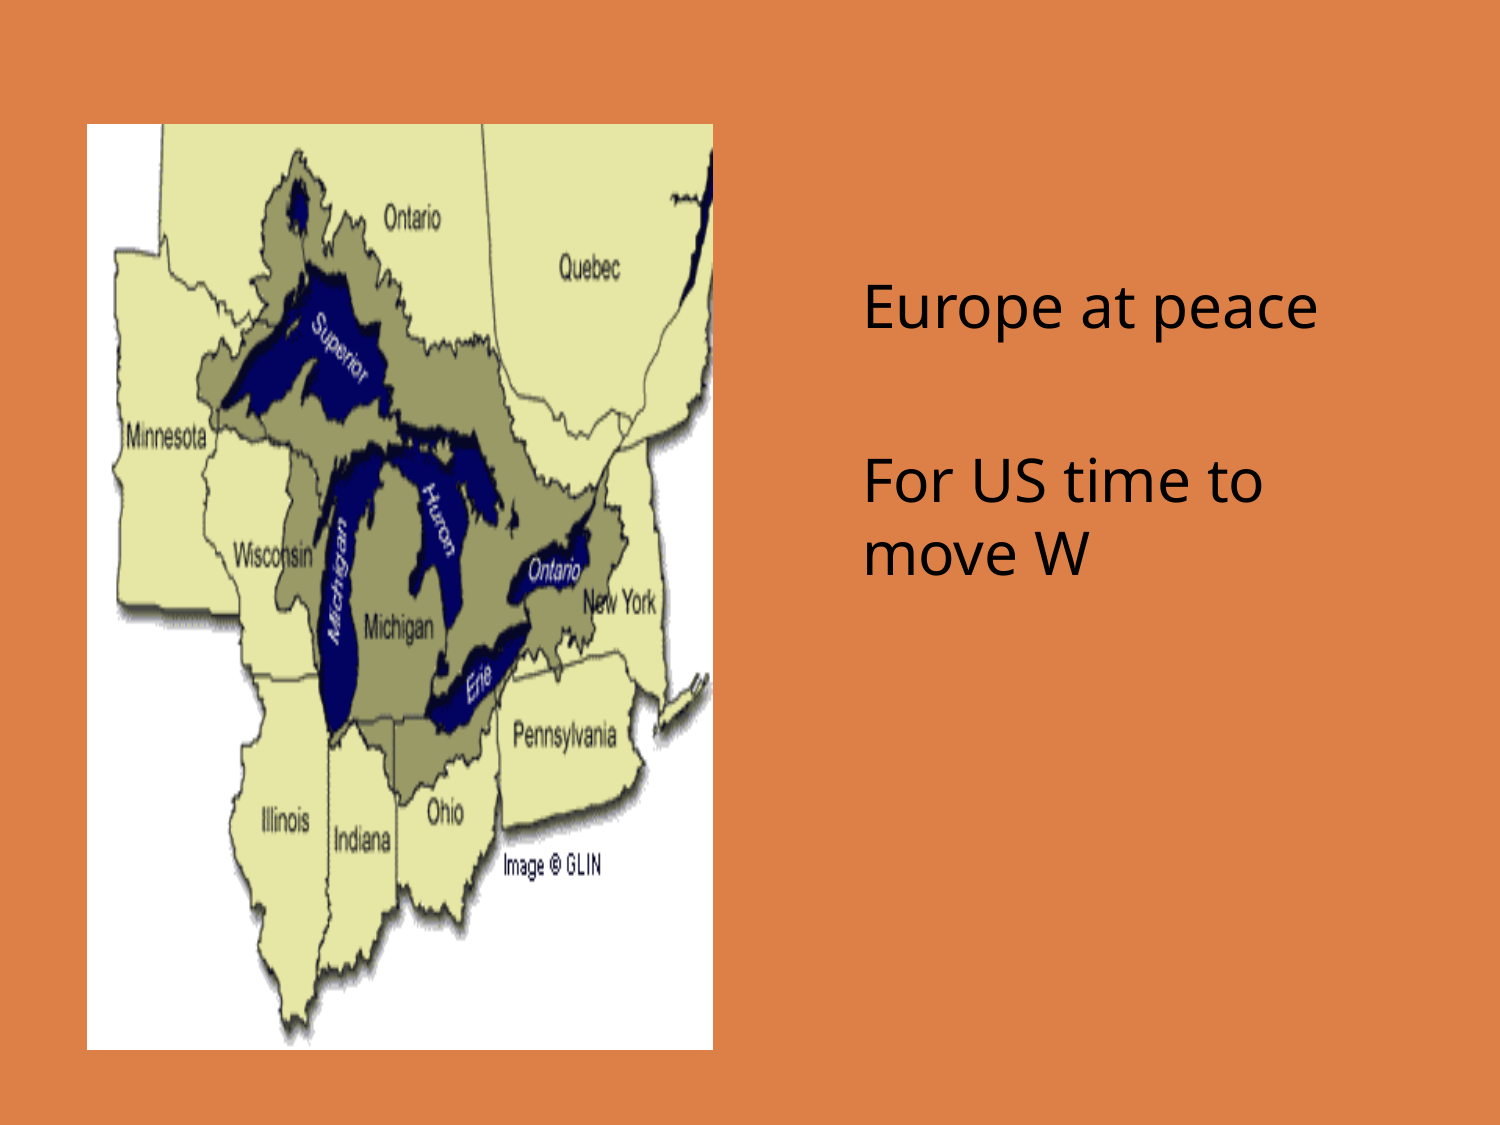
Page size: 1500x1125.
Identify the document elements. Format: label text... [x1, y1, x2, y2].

picture [87, 124, 713, 1051]
list Europe at peace For US time to move W [794, 260, 1433, 1011]
